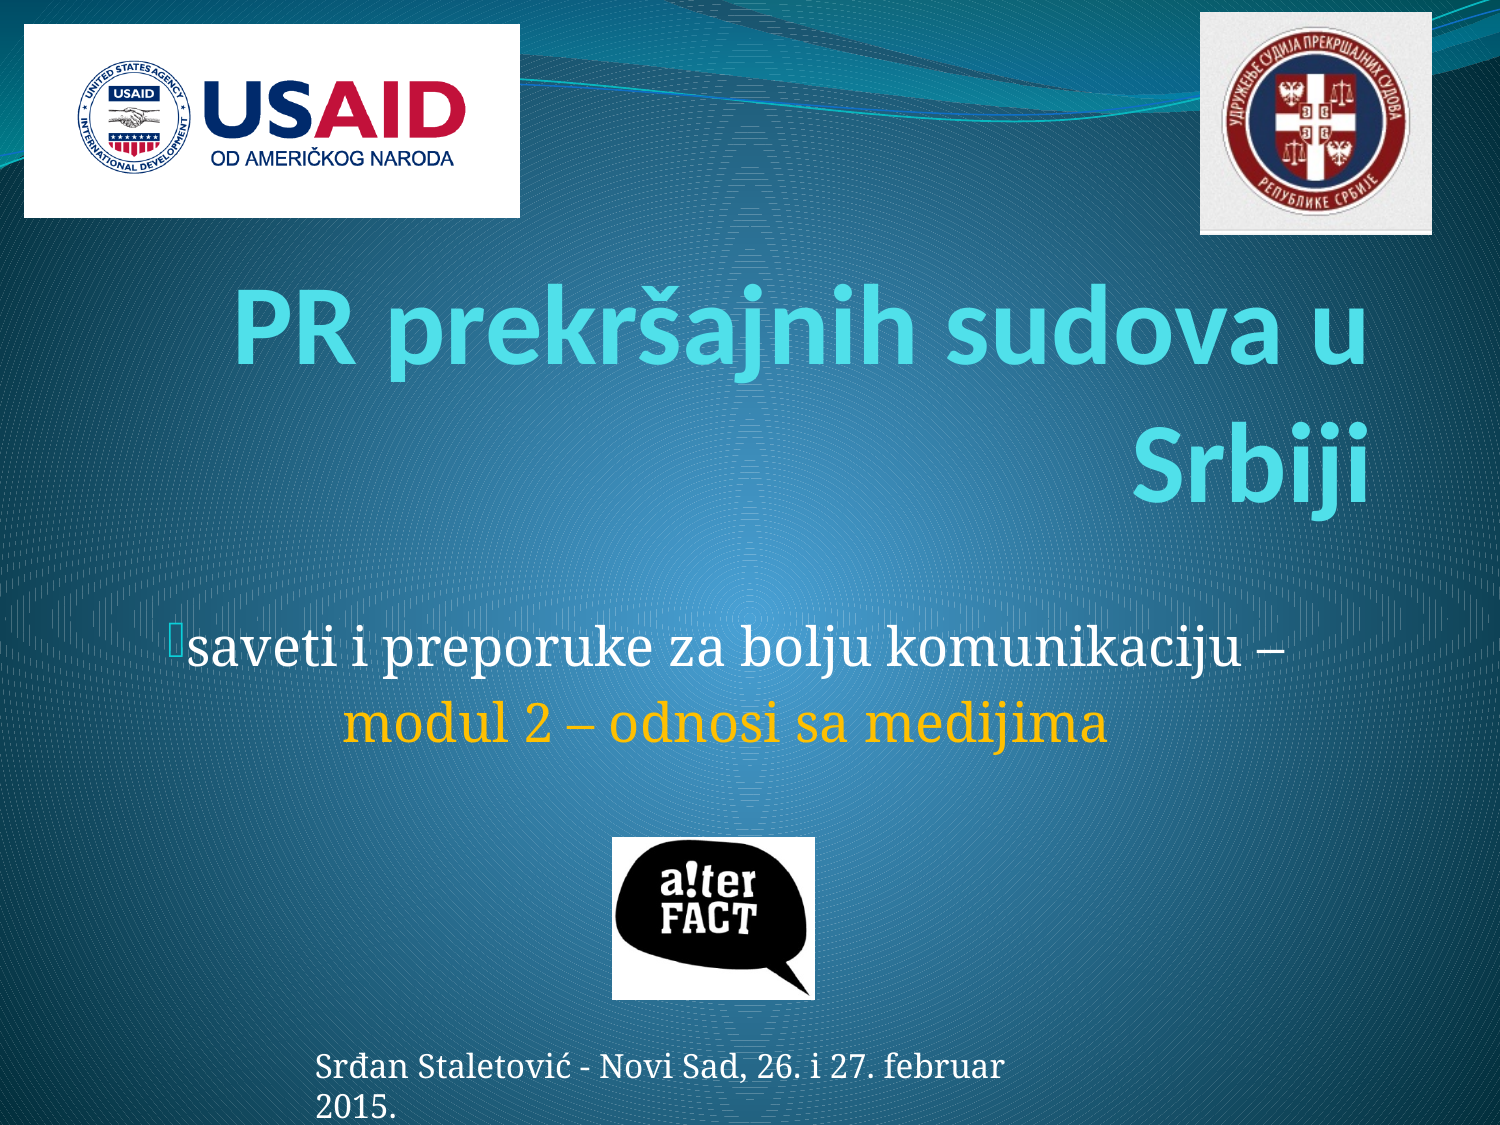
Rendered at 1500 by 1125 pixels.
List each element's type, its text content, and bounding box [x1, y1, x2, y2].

text_box Srđan Staletović - Novi Sad, 26. i 27. februar 2015. [299, 1037, 1038, 1125]
picture [24, 24, 521, 218]
picture [1199, 12, 1432, 235]
subtitle saveti i preporuke za bolju komunikaciju – modul 2 – odnosi sa medijima [87, 529, 1376, 818]
title PR prekršajnih sudova u Srbiji [87, 249, 1376, 525]
picture [612, 837, 816, 1001]
